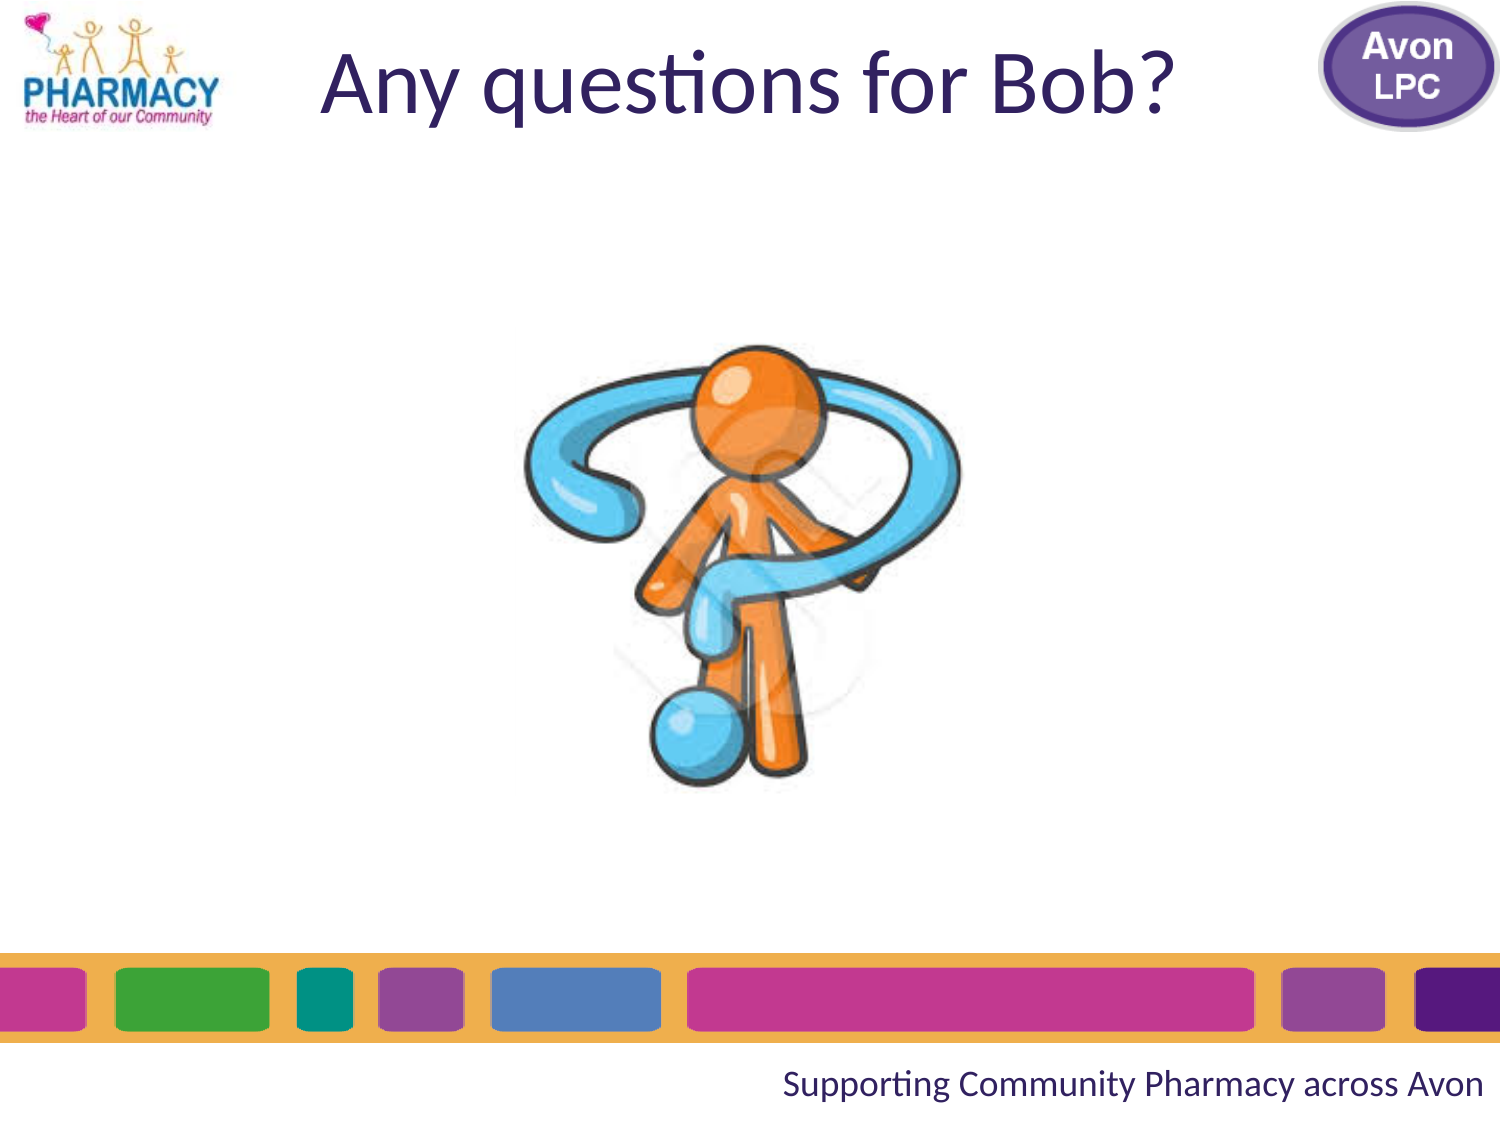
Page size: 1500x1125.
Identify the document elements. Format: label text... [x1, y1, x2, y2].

title Any questions for Bob? [75, 10, 1425, 143]
picture [1318, 1, 1500, 132]
picture [1, 1, 238, 132]
picture [0, 953, 1500, 1043]
picture [514, 326, 984, 797]
